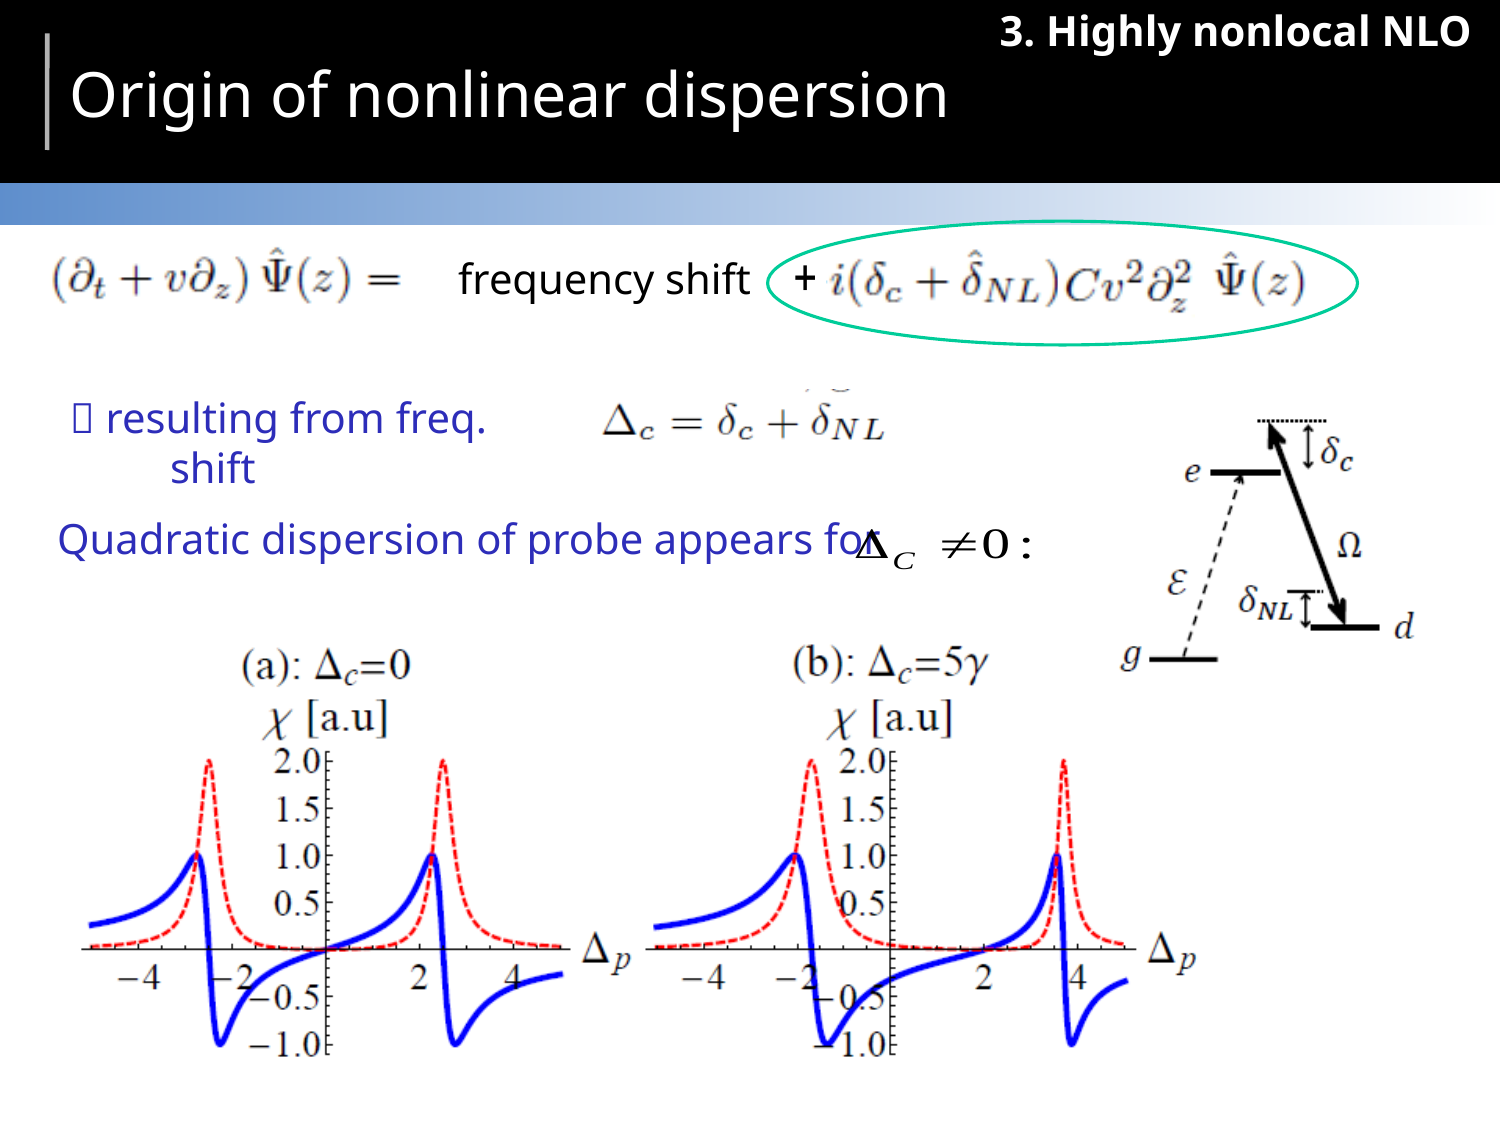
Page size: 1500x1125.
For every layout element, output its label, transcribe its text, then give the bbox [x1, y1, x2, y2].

text_box frequency shift [443, 245, 770, 314]
text_box Origin of nonlinear dispersion [55, 47, 1333, 138]
text_box [859, 328, 1266, 345]
text_box [767, 263, 782, 303]
picture [600, 388, 894, 445]
picture [54, 404, 1419, 1107]
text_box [845, 514, 1039, 581]
text_box [1321, 253, 1358, 313]
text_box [787, 240, 1317, 321]
text_box  resulting from freq. shift [55, 384, 589, 452]
text_box Quadratic dispersion of probe appears for [42, 505, 1095, 574]
text_box 3. Highly nonlocal NLO [984, 0, 1500, 63]
text_box [855, 221, 1270, 239]
picture [42, 225, 411, 327]
